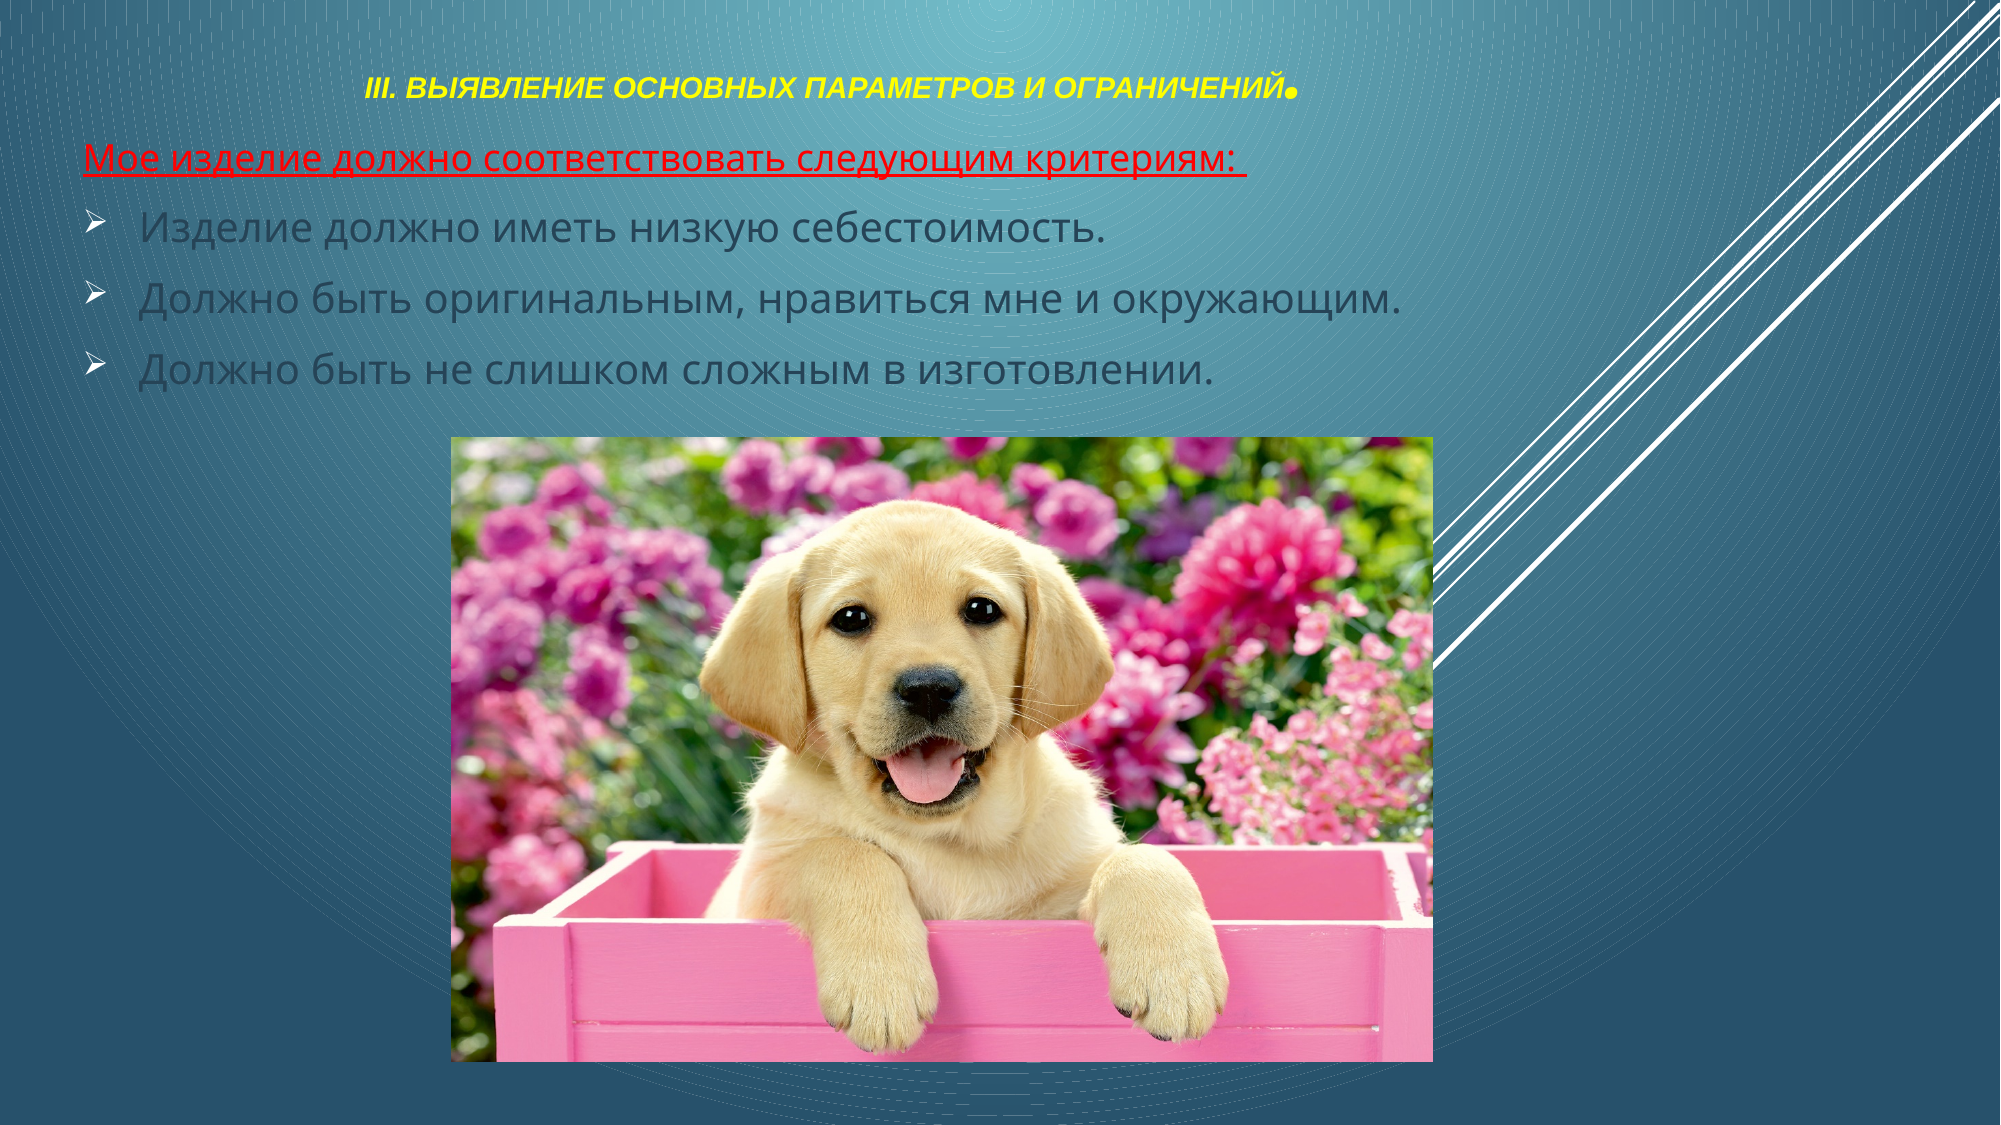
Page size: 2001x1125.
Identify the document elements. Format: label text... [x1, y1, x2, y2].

title III. Выявление основных параметров и ограничений. [349, 18, 1800, 120]
subtitle Мое изделие должно соответствовать следующим критериям: Изделие должно иметь низкую себестоимость. Должно быть оригинальным, нравиться мне и окружающим. Должно быть не слишком сложным в изготовлении. [67, 120, 1889, 940]
picture [451, 437, 1434, 1063]
